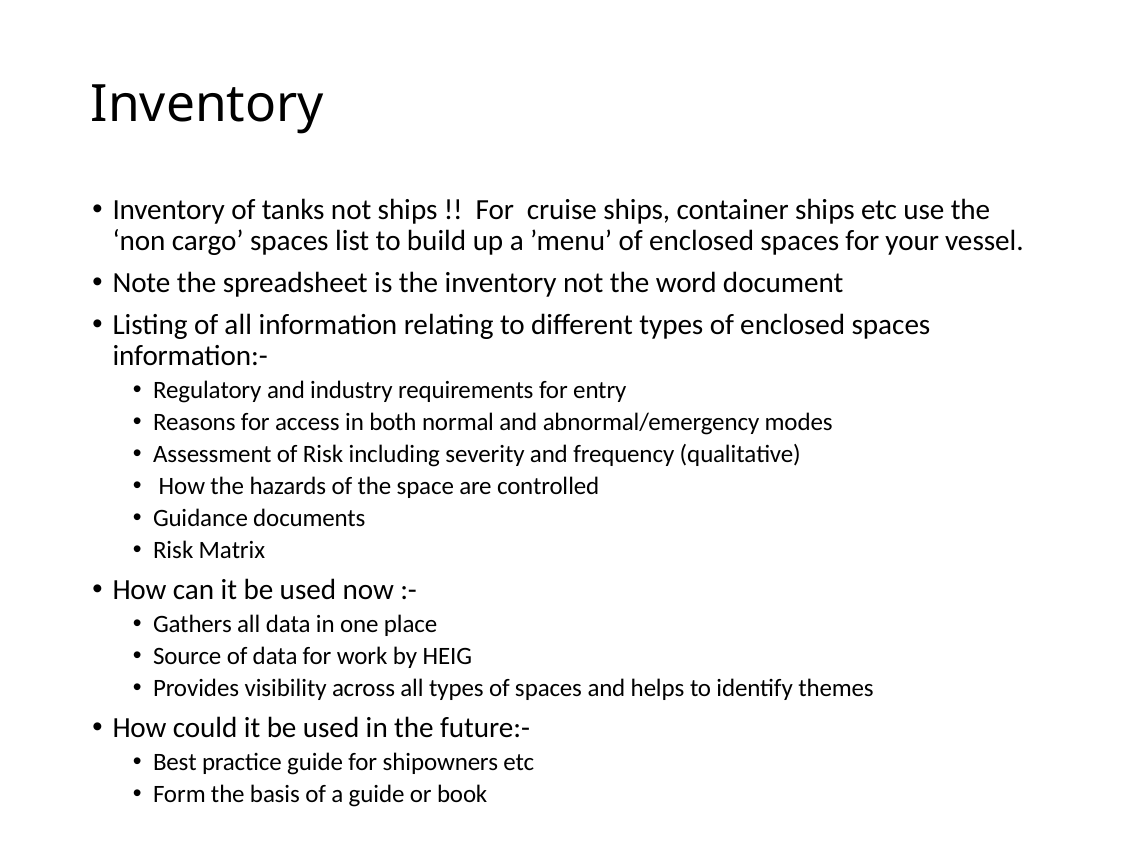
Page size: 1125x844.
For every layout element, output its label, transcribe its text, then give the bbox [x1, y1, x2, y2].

title Inventory [75, 22, 1047, 186]
list Inventory of tanks not ships !! For cruise ships, container ships etc use the ‘non cargo’ spaces list to build up a ’menu’ of enclosed spaces for your vessel. Note the spreadsheet is the inventory not the word document Listing of all information relating to different types of enclosed spaces information:- Regulatory and industry requirements for entry Reasons for access in both normal and abnormal/emergency modes Assessment of Risk including severity and frequency (qualitative) How the hazards of the space are controlled Guidance documents Risk Matrix How can it be used now :- Gathers all data in one place Source of data for work by HEIG Provides visibility across all types of spaces and helps to identify themes How could it be used in the future:- Best practice guide for shipowners etc Form the basis of a guide or book [77, 186, 1048, 824]
